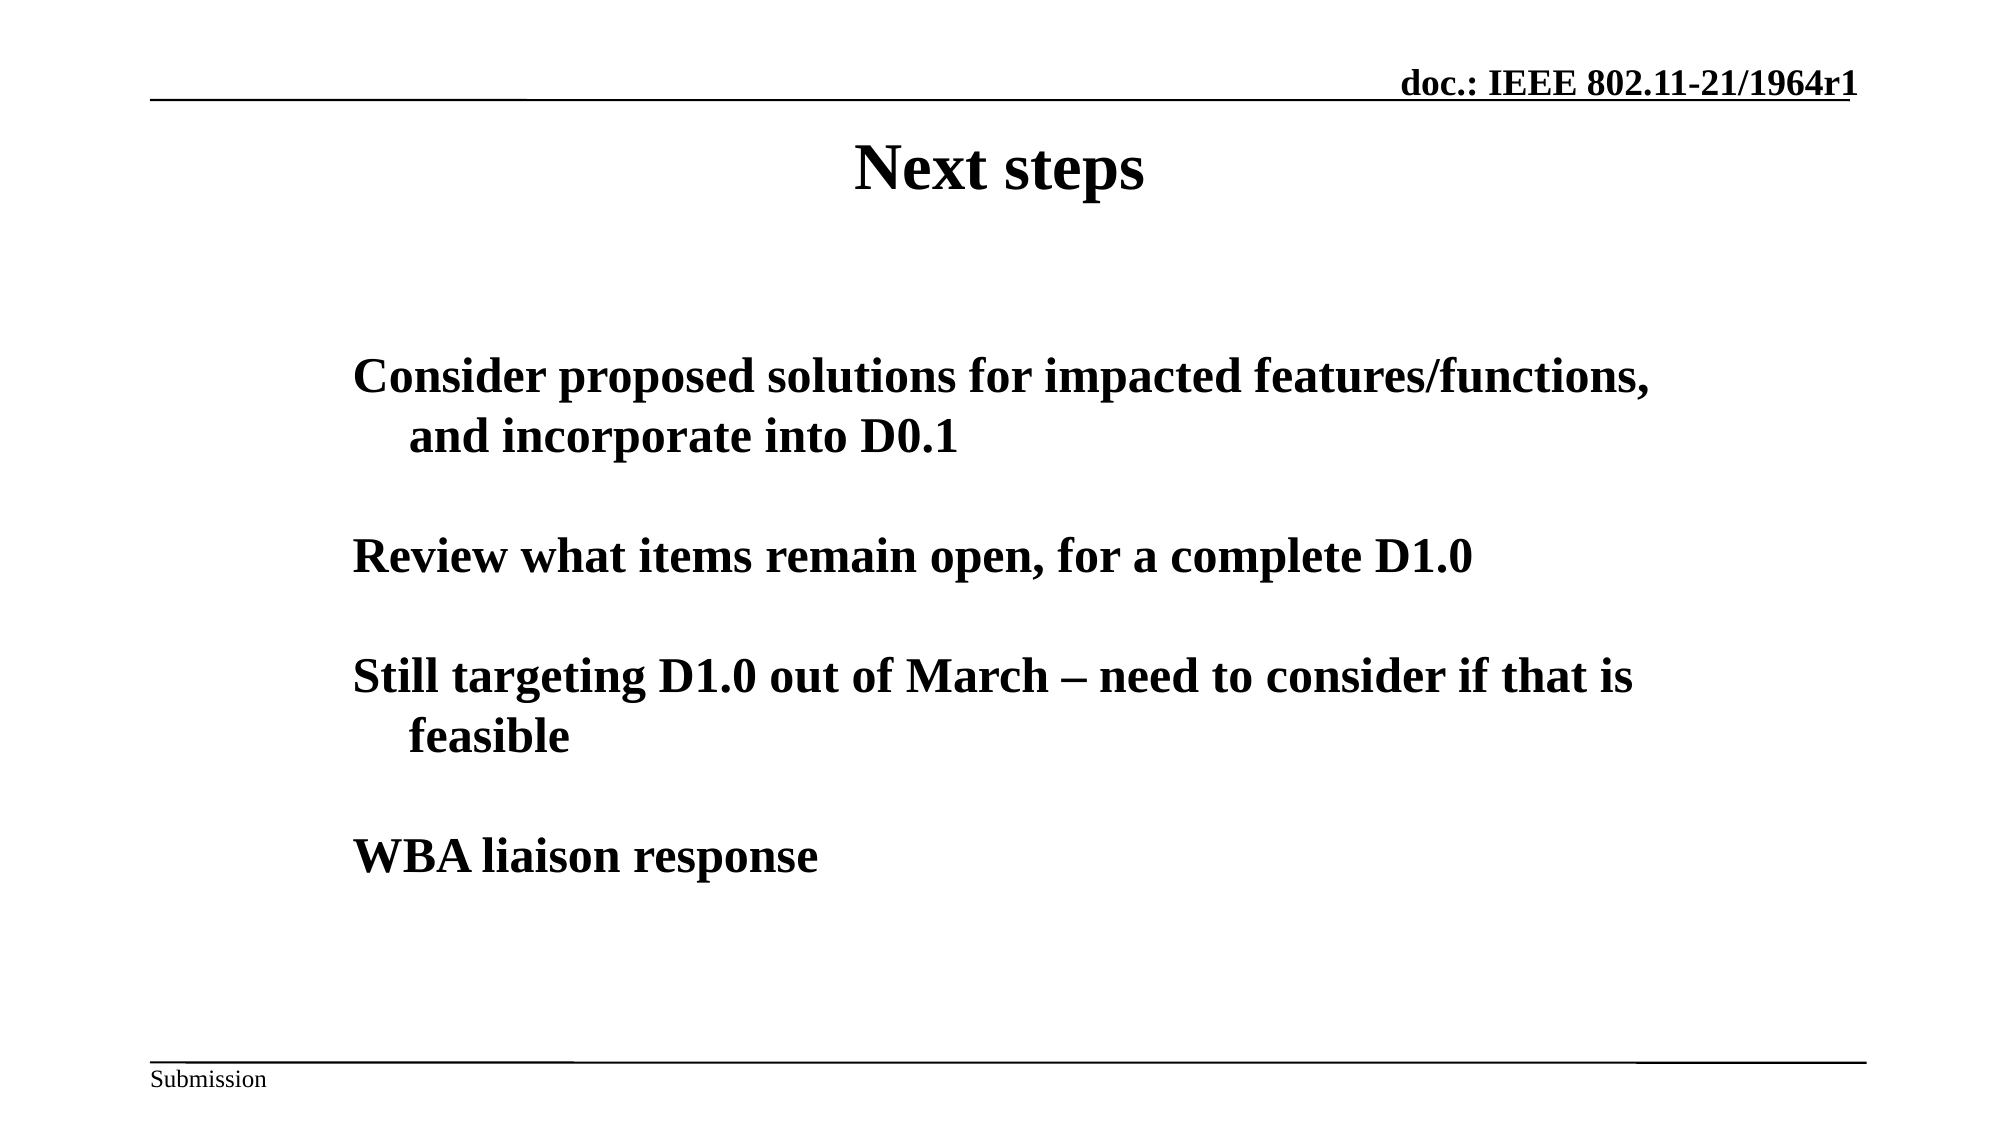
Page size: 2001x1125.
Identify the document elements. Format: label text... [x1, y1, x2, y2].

title Next steps [362, 112, 1638, 213]
list Consider proposed solutions for impacted features/functions, and incorporate into D0.1 Review what items remain open, for a complete D1.0 Still targeting D1.0 out of March – need to consider if that is feasible WBA liaison response [337, 274, 1688, 1013]
